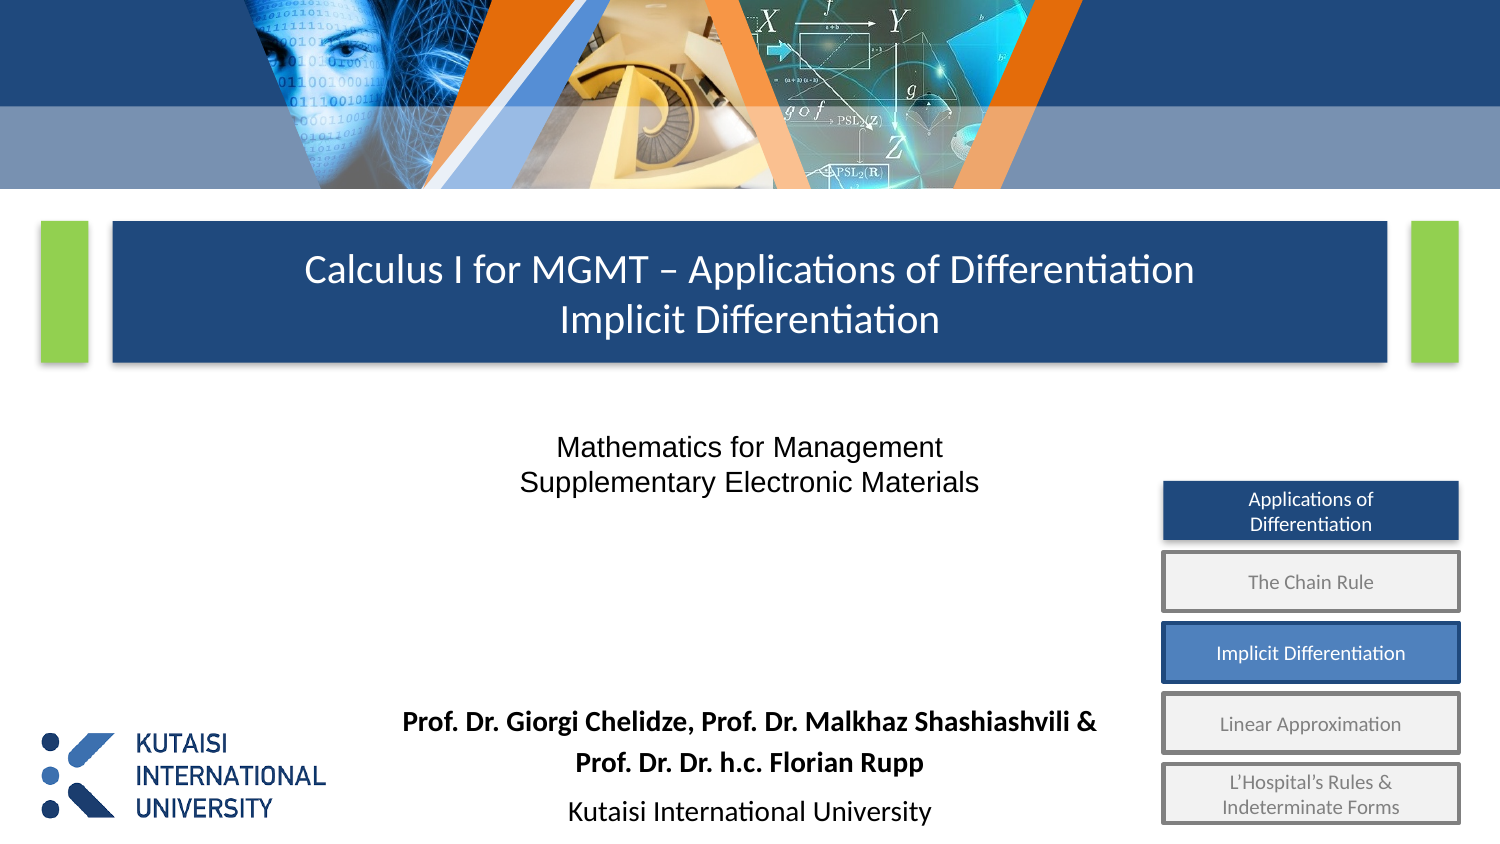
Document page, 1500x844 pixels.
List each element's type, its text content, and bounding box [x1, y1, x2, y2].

text_box L’Hospital’s Rules & Indeterminate Forms [1161, 762, 1461, 825]
text_box The Chain Rule [1161, 550, 1461, 613]
text_box Implicit Differentiation [1161, 621, 1461, 684]
picture [29, 727, 337, 824]
text_box Linear Approximation [1161, 691, 1461, 755]
text_box [1411, 220, 1459, 363]
text_box [41, 220, 89, 363]
title Calculus I for MGMT – Applications of Differentiation Implicit Differentiation [112, 220, 1388, 363]
text_box Applications of Differentiation [1161, 479, 1461, 542]
subtitle Mathematics for Management Supplementary Electronic Materials [225, 386, 1275, 603]
picture [555, 0, 745, 106]
picture [245, 0, 491, 106]
picture [739, 0, 1034, 106]
